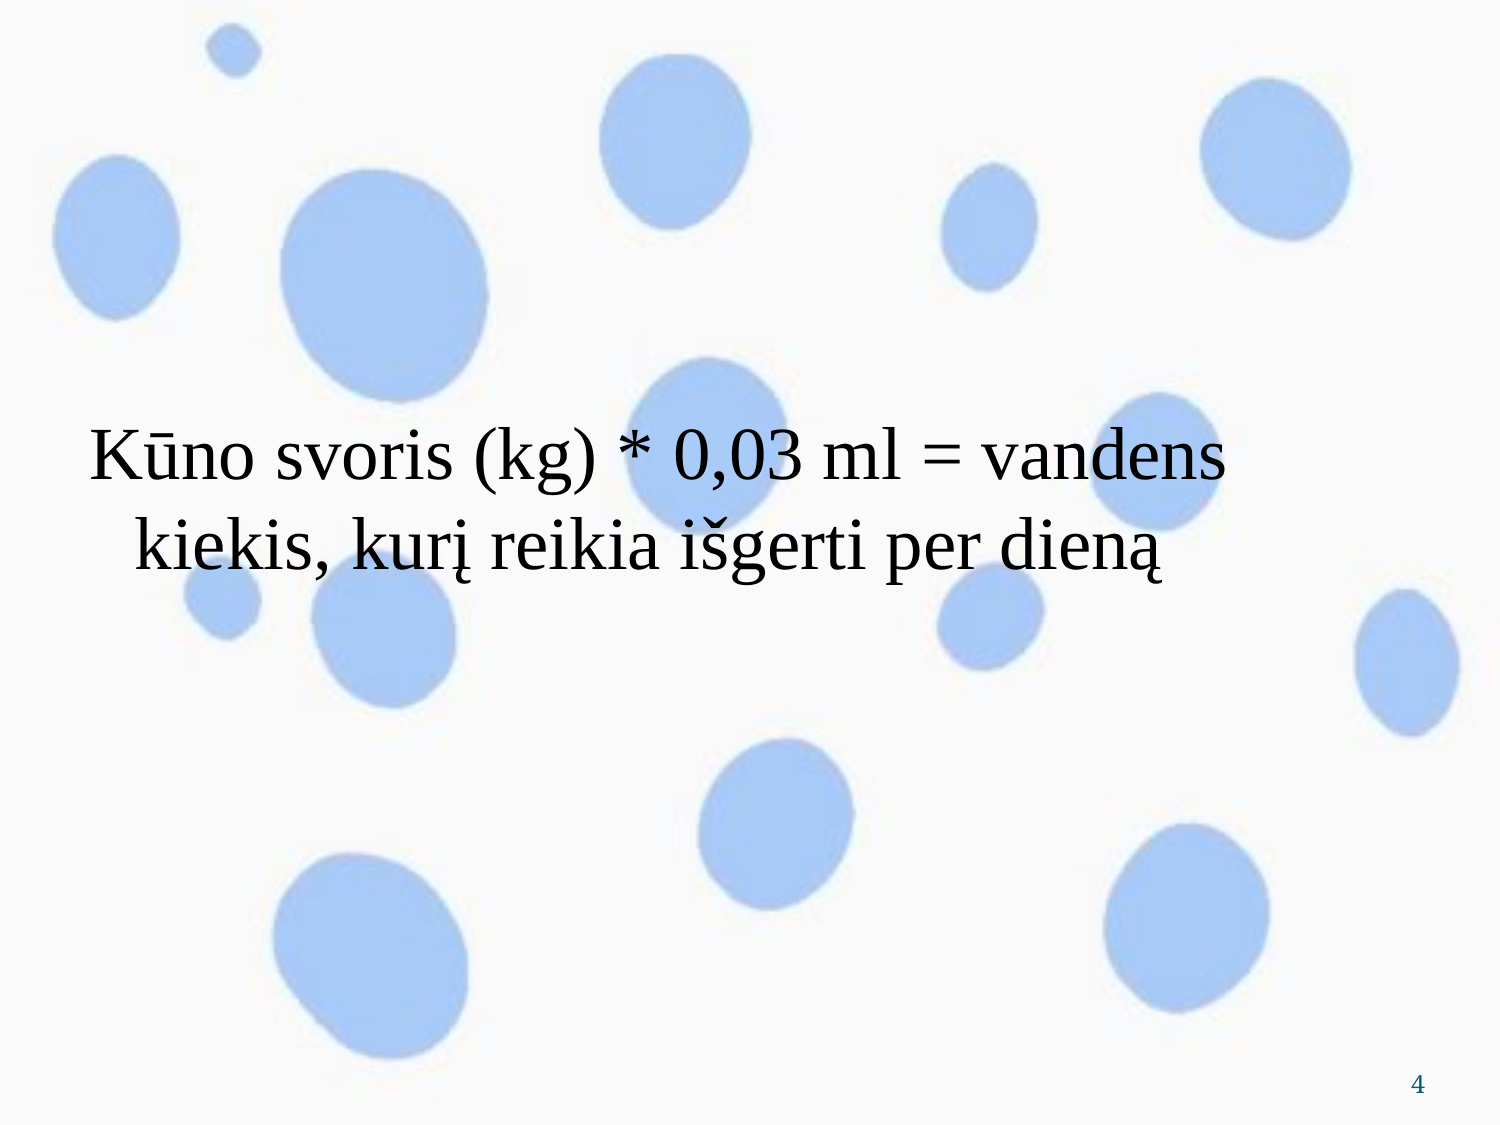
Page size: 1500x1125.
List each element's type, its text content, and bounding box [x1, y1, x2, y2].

slide_number 4 [1299, 1042, 1425, 1103]
list Kūno svoris (kg) * 0,03 ml = vandens kiekis, kurį reikia išgerti per dieną [75, 317, 1425, 1038]
